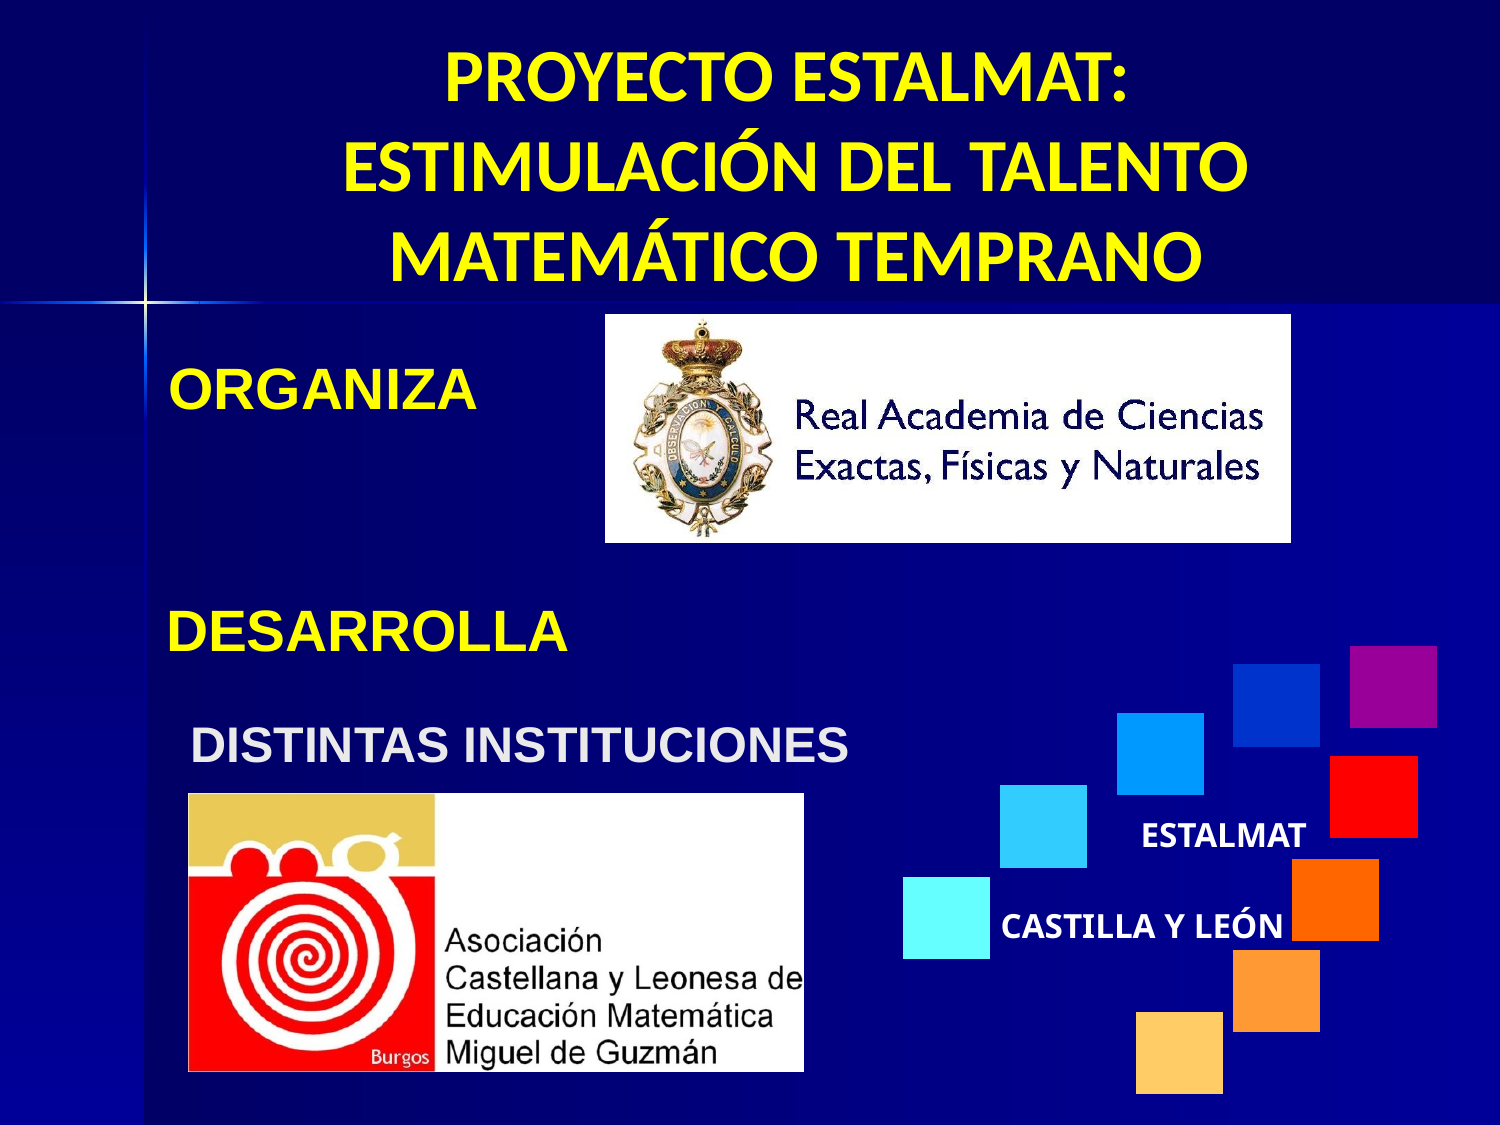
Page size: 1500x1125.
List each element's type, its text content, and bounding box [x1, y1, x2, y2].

text_box DESARROLLA [151, 585, 606, 671]
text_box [903, 646, 1437, 1094]
text_box DISTINTAS INSTITUCIONES [175, 704, 865, 780]
text_box PROYECTO ESTALMAT: ESTIMULACIÓN DEL TALENTO MATEMÁTICO TEMPRANO [150, 18, 1442, 304]
picture [188, 793, 804, 1073]
picture [604, 314, 1291, 543]
text_box ORGANIZA [153, 343, 494, 429]
